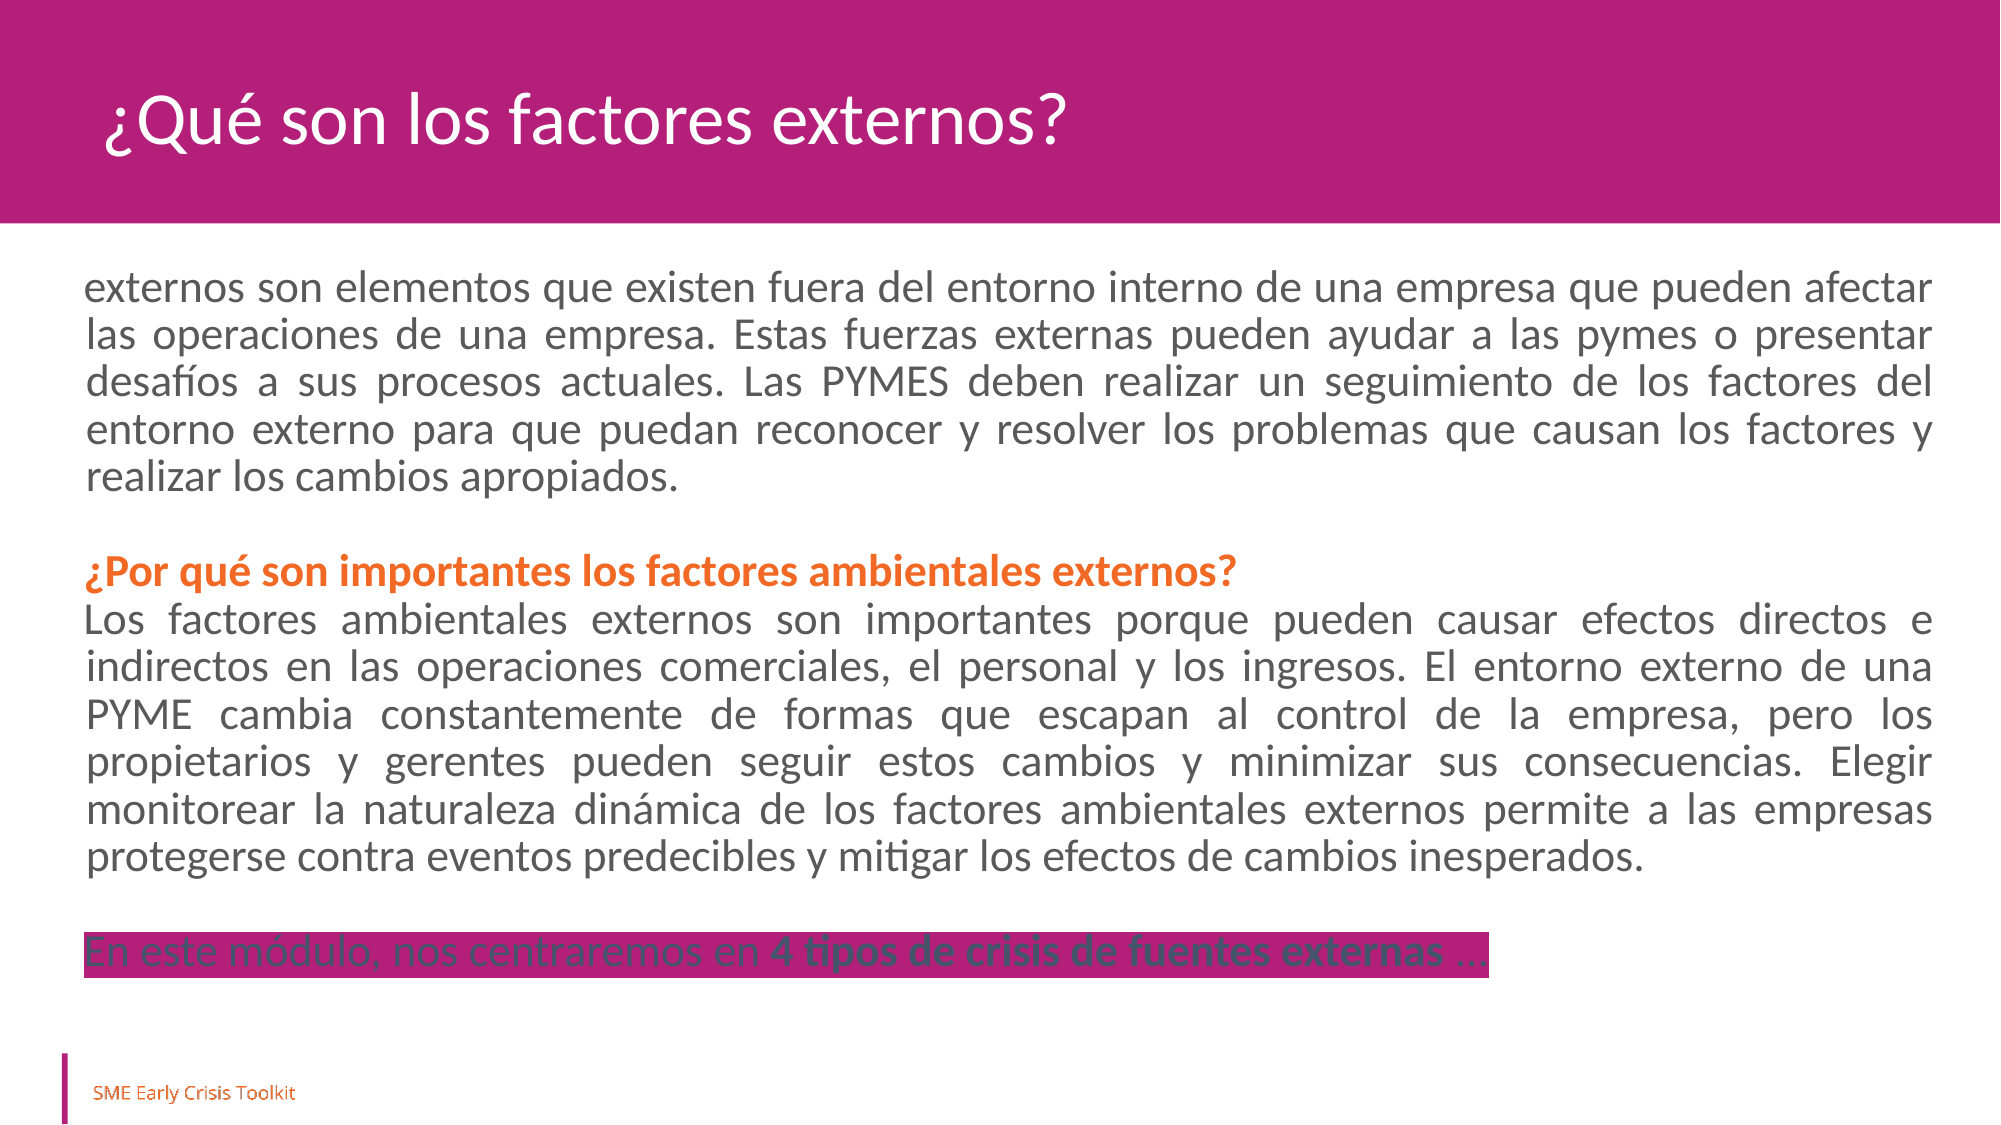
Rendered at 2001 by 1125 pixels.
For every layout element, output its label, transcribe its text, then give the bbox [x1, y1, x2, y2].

list externos son elementos que existen fuera del entorno interno de una empresa que pueden afectar las operaciones de una empresa. Estas fuerzas externas pueden ayudar a las pymes o presentar desafíos a sus procesos actuales. Las PYMES deben realizar un seguimiento de los factores del entorno externo para que puedan reconocer y resolver los problemas que causan los factores y realizar los cambios apropiados. ¿Por qué son importantes los factores ambientales externos? Los factores ambientales externos son importantes porque pueden causar efectos directos e indirectos en las operaciones comerciales, el personal y los ingresos. El entorno externo de una PYME cambia constantemente de formas que escapan al control de la empresa, pero los propietarios y gerentes pueden seguir estos cambios y minimizar sus consecuencias. Elegir monitorear la naturaleza dinámica de los factores ambientales externos permite a las empresas protegerse contra eventos predecibles y mitigar los efectos de cambios inesperados. En este módulo, nos centraremos en 4 tipos de crisis de fuentes externas ... [68, 258, 1949, 1005]
list ¿Qué son los factores externos? [86, 83, 1904, 179]
picture [83, 1080, 295, 1104]
